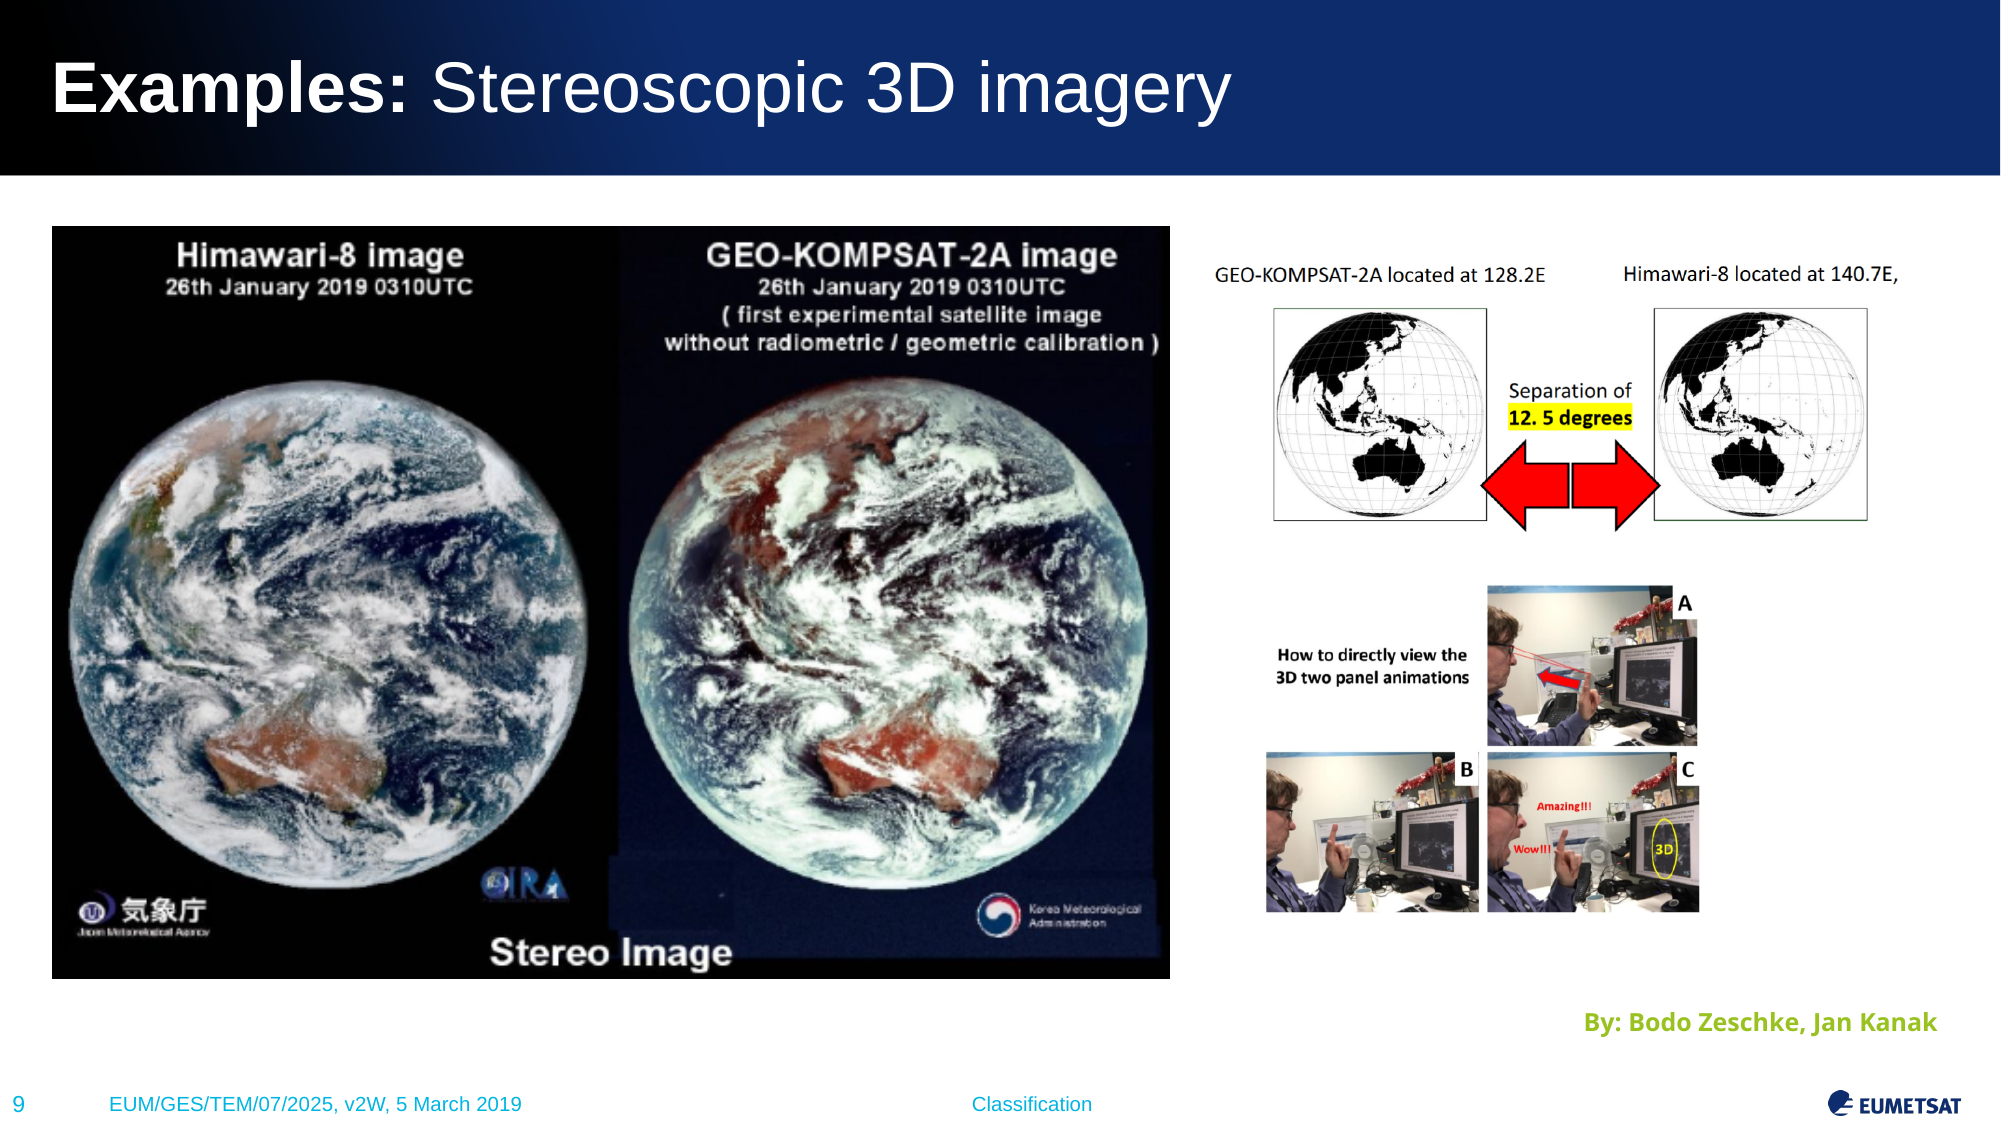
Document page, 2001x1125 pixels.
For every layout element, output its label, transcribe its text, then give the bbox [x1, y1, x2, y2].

title Examples: Stereoscopic 3D imagery [0, 0, 2000, 168]
text_box By: Bodo Zeschke, Jan Kanak [1568, 999, 1953, 1044]
picture [0, 0, 2001, 1125]
